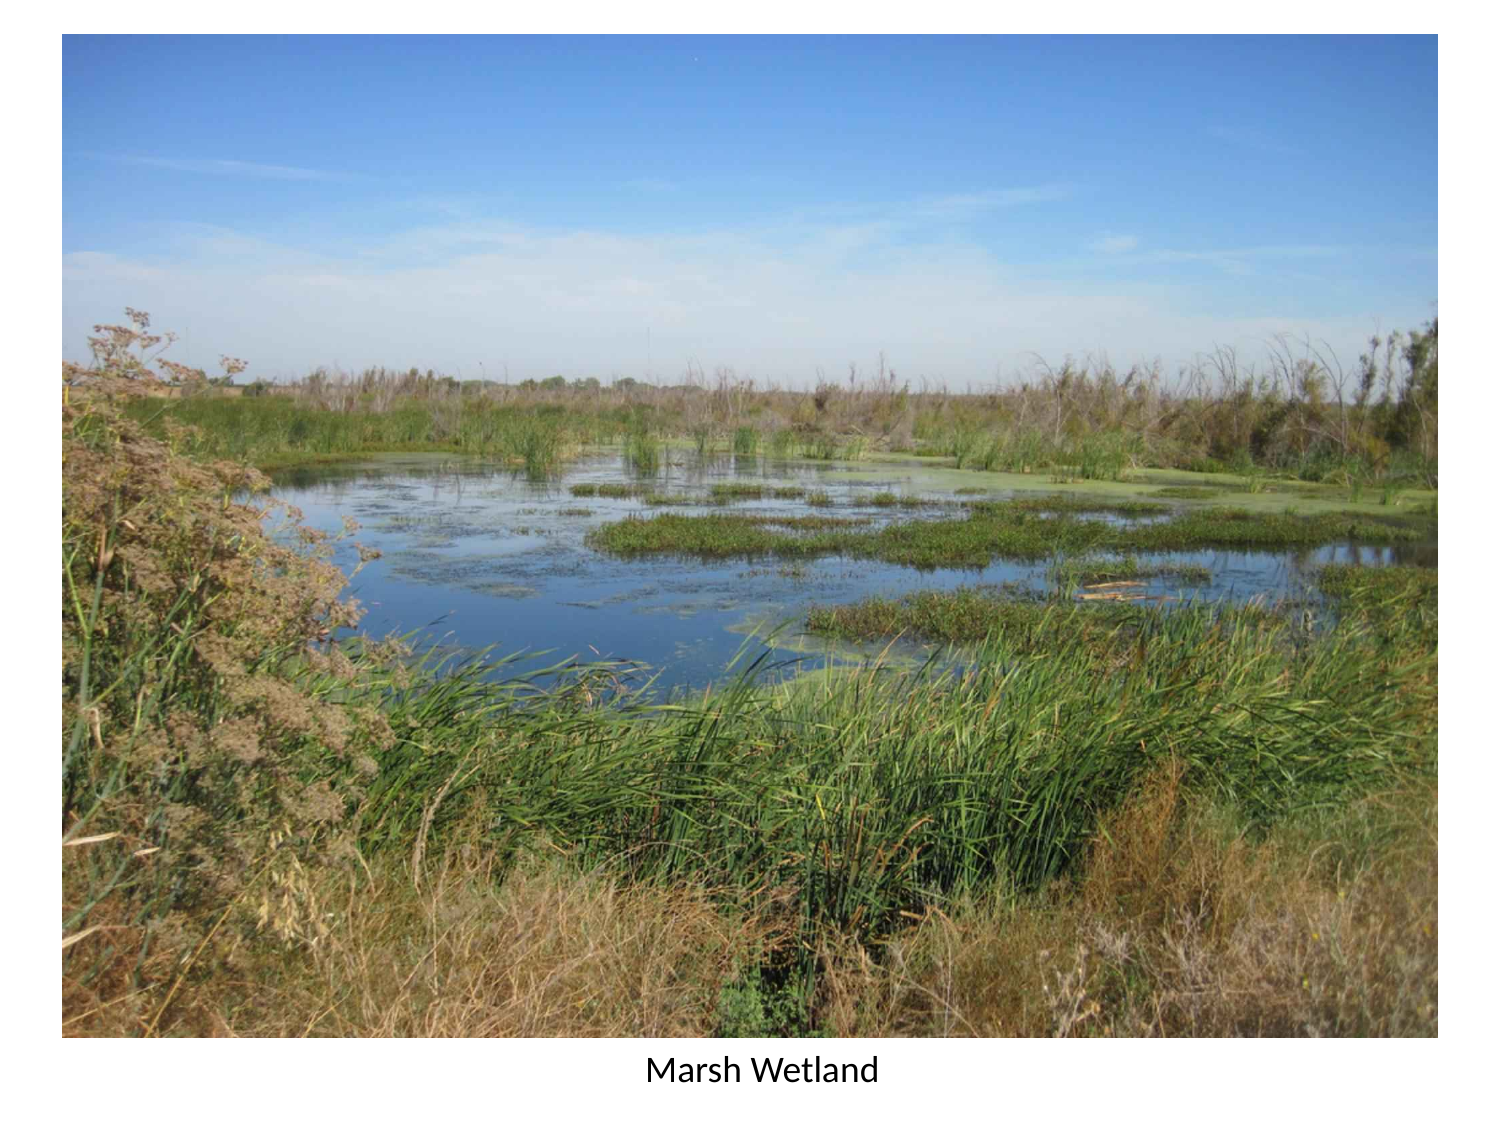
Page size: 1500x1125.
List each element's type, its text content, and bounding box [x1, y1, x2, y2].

picture [62, 34, 1438, 1038]
text_box Marsh Wetland [387, 1046, 1138, 1098]
